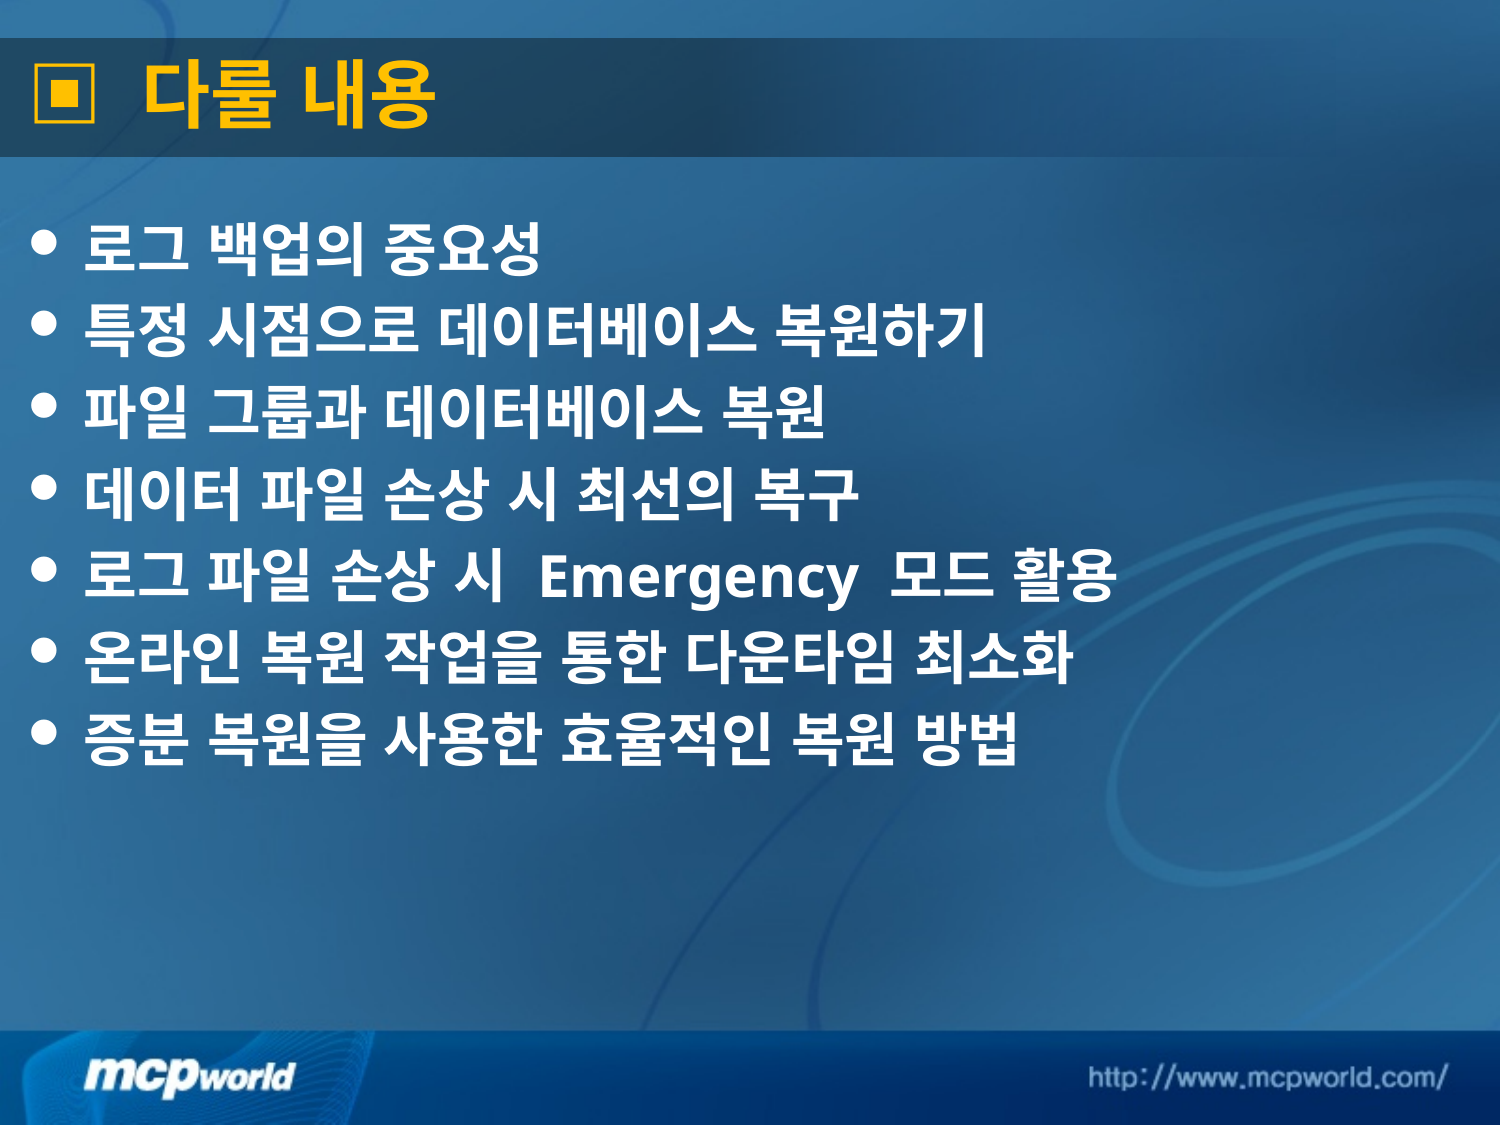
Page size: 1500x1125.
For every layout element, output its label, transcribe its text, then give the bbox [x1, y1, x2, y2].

title ▣ 다룰 내용 [12, 11, 1473, 173]
list 로그 백업의 중요성 특정 시점으로 데이터베이스 복원하기 파일 그룹과 데이터베이스 복원 데이터 파일 손상 시 최선의 복구 로그 파일 손상 시 Emergency 모드 활용 온라인 복원 작업을 통한 다운타임 최소화 증분 복원을 사용한 효율적인 복원 방법 [12, 205, 1479, 1031]
picture [0, 0, 1500, 1125]
